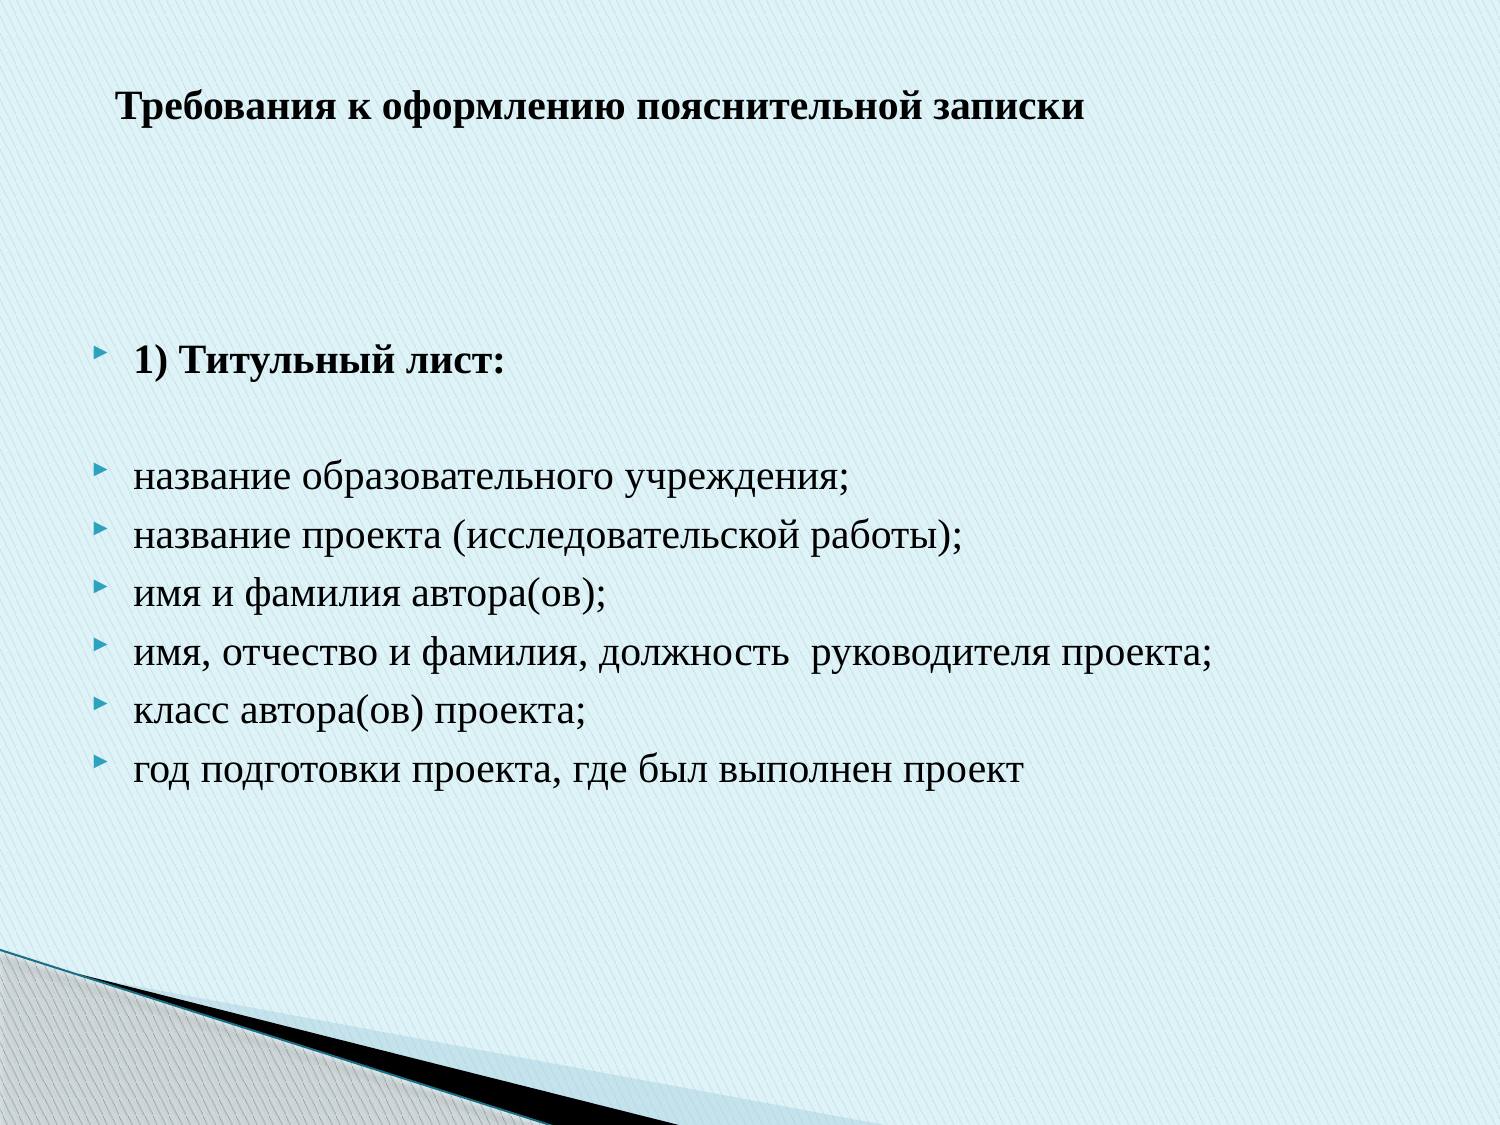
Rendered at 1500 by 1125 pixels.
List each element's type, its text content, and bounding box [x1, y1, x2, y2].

title Требования к оформлению пояснительной записки [100, 45, 1425, 161]
list 1) Титульный лист: название образовательного учреждения; название проекта (исследовательской работы); имя и фамилия автора(ов); имя, отчество и фамилия, должность руководителя проекта; класс автора(ов) проекта; год подготовки проекта, где был выполнен проект [58, 164, 1425, 1061]
